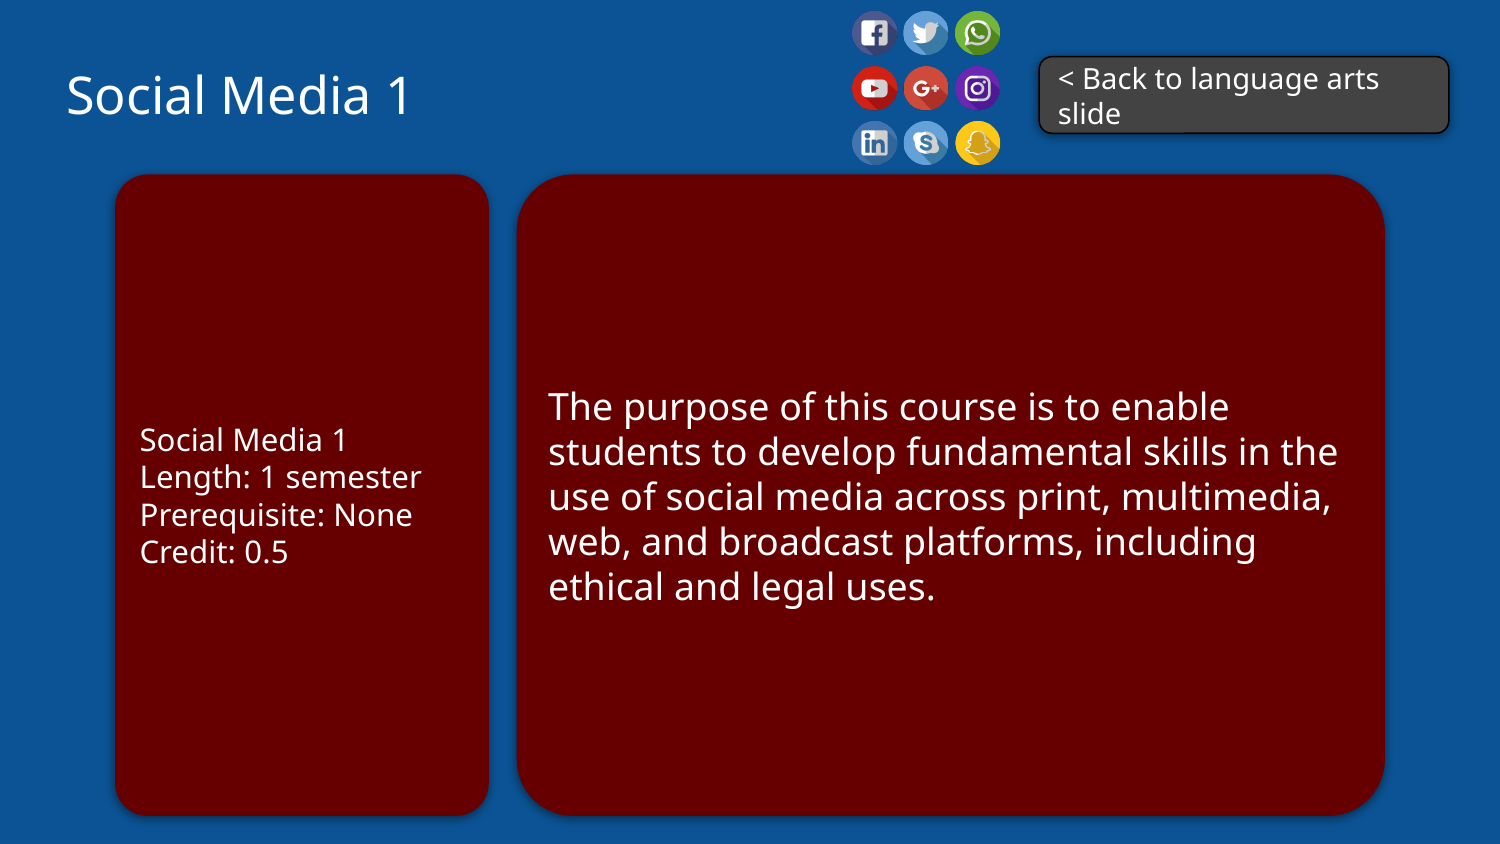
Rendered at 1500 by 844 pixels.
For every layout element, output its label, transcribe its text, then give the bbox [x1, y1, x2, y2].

picture [838, 0, 1014, 175]
text_box The purpose of this course is to enable students to develop fundamental skills in the use of social media across print, multimedia, web, and broadcast platforms, including ethical and legal uses. [516, 174, 1385, 816]
text_box < Back to language arts slide [1039, 56, 1449, 134]
title Social Media 1 [1018, 48, 1449, 142]
text_box Social Media 1 Length: 1 semester Prerequisite: None Credit: 0.5 [115, 174, 489, 816]
title Social Media 1 [51, 48, 833, 142]
